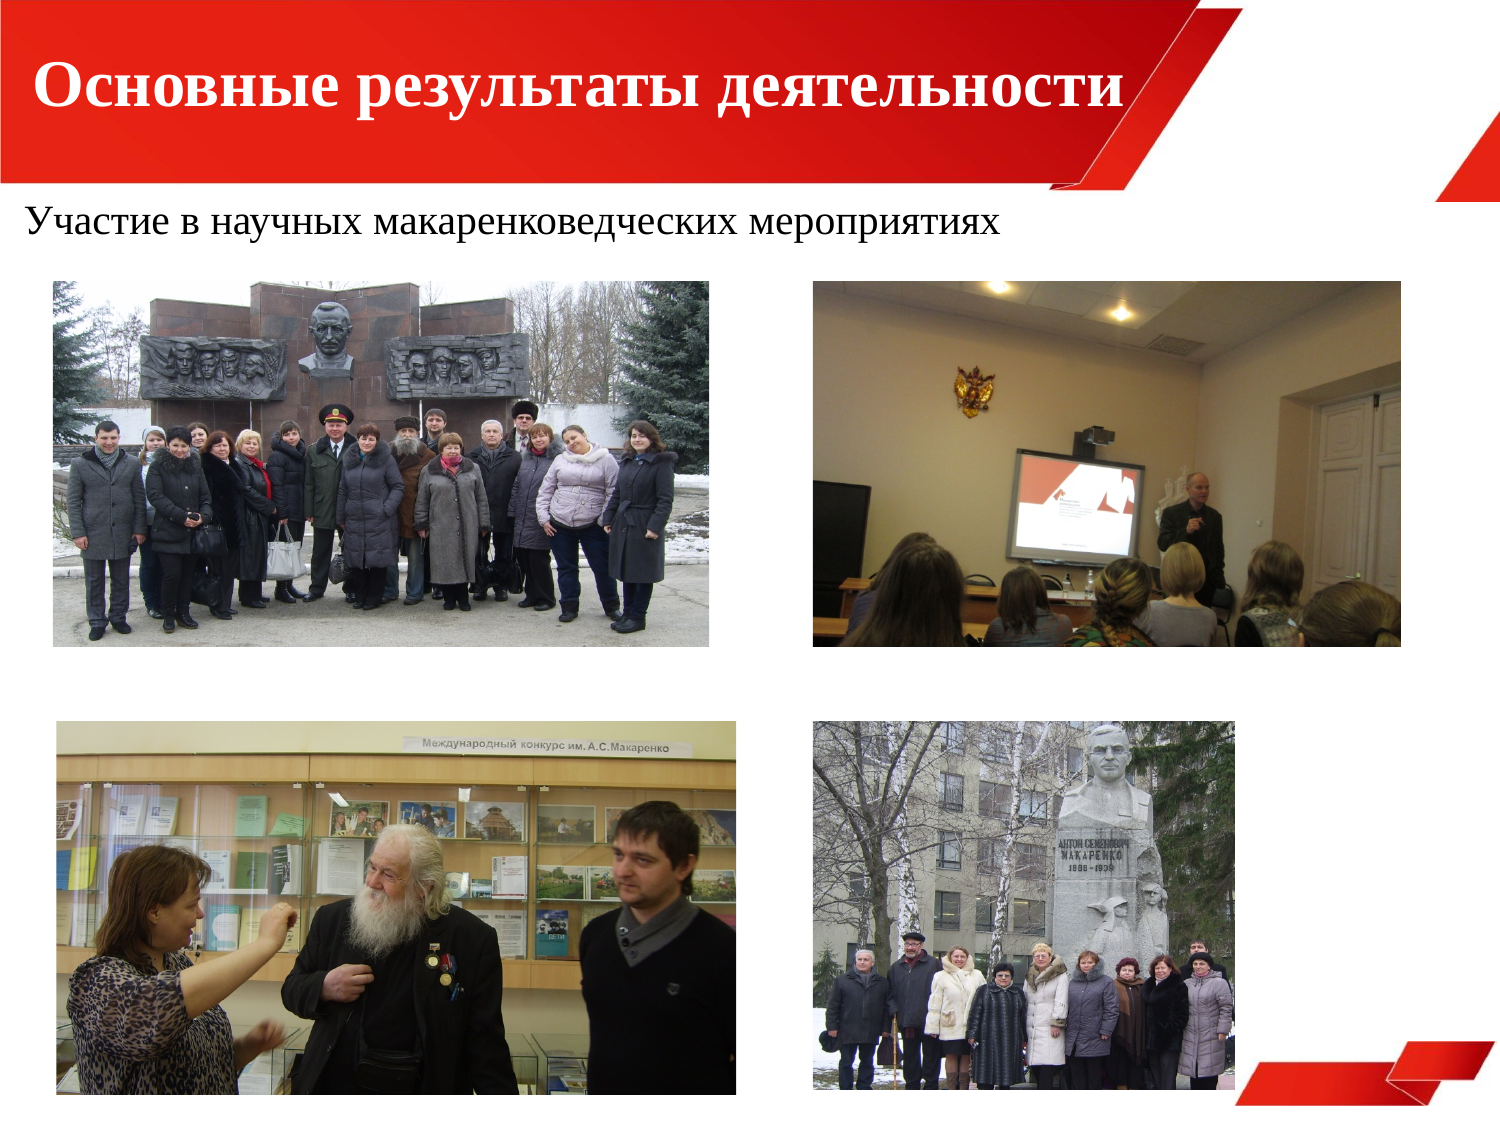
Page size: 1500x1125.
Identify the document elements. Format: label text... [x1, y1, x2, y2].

picture [55, 721, 737, 1095]
text_box Участие в научных макаренковедческих мероприятиях [8, 211, 1492, 250]
picture [52, 281, 710, 648]
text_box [0, 0, 1500, 202]
picture [812, 281, 1402, 648]
picture [812, 721, 1498, 1107]
